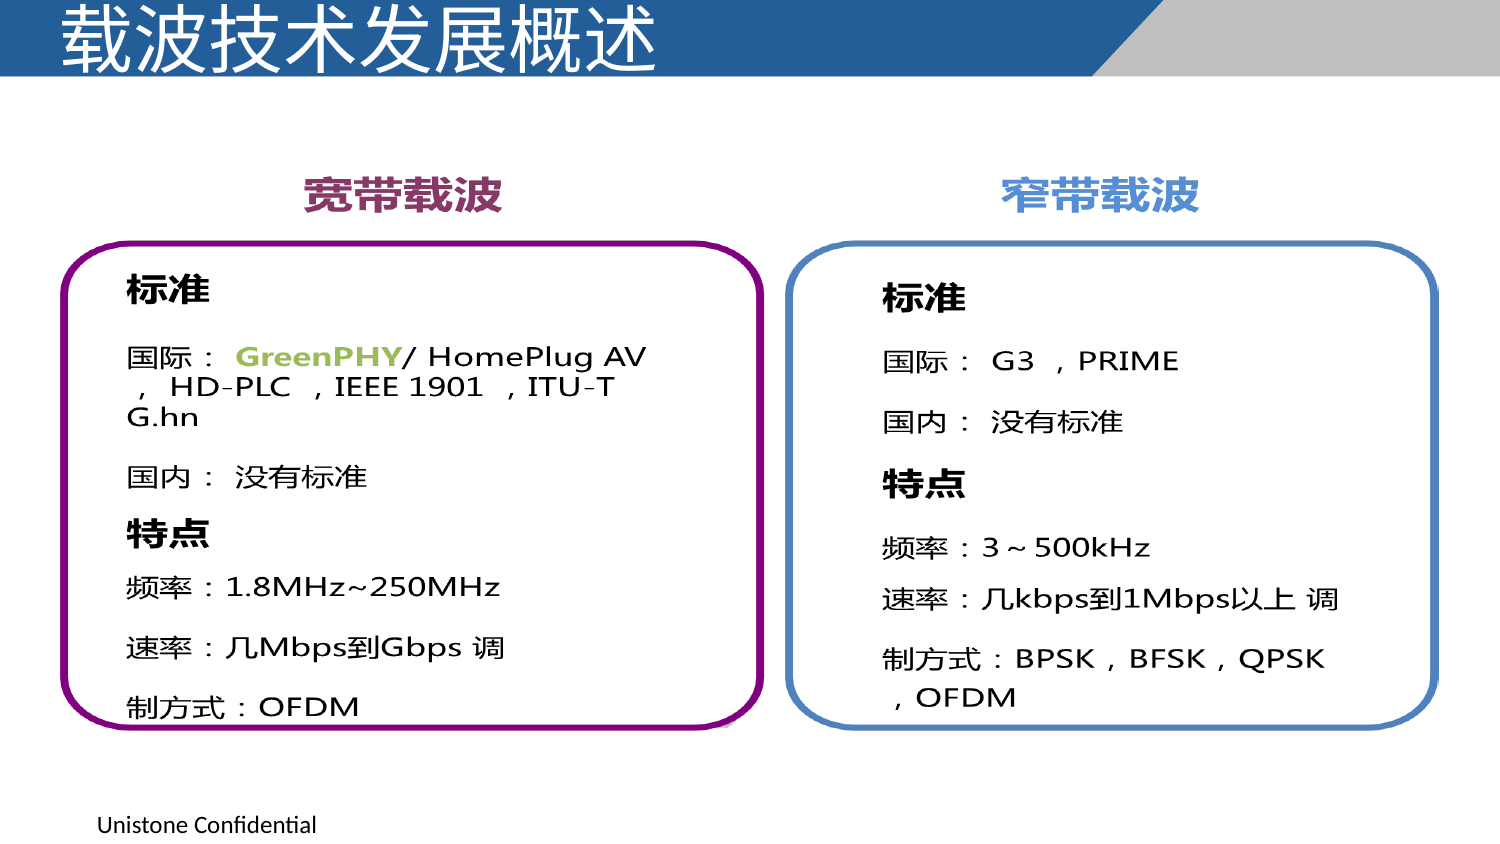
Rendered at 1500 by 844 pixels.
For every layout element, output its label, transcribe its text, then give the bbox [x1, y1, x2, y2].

picture [60, 159, 1440, 737]
title 载波技术发展概述 [43, 0, 1419, 75]
